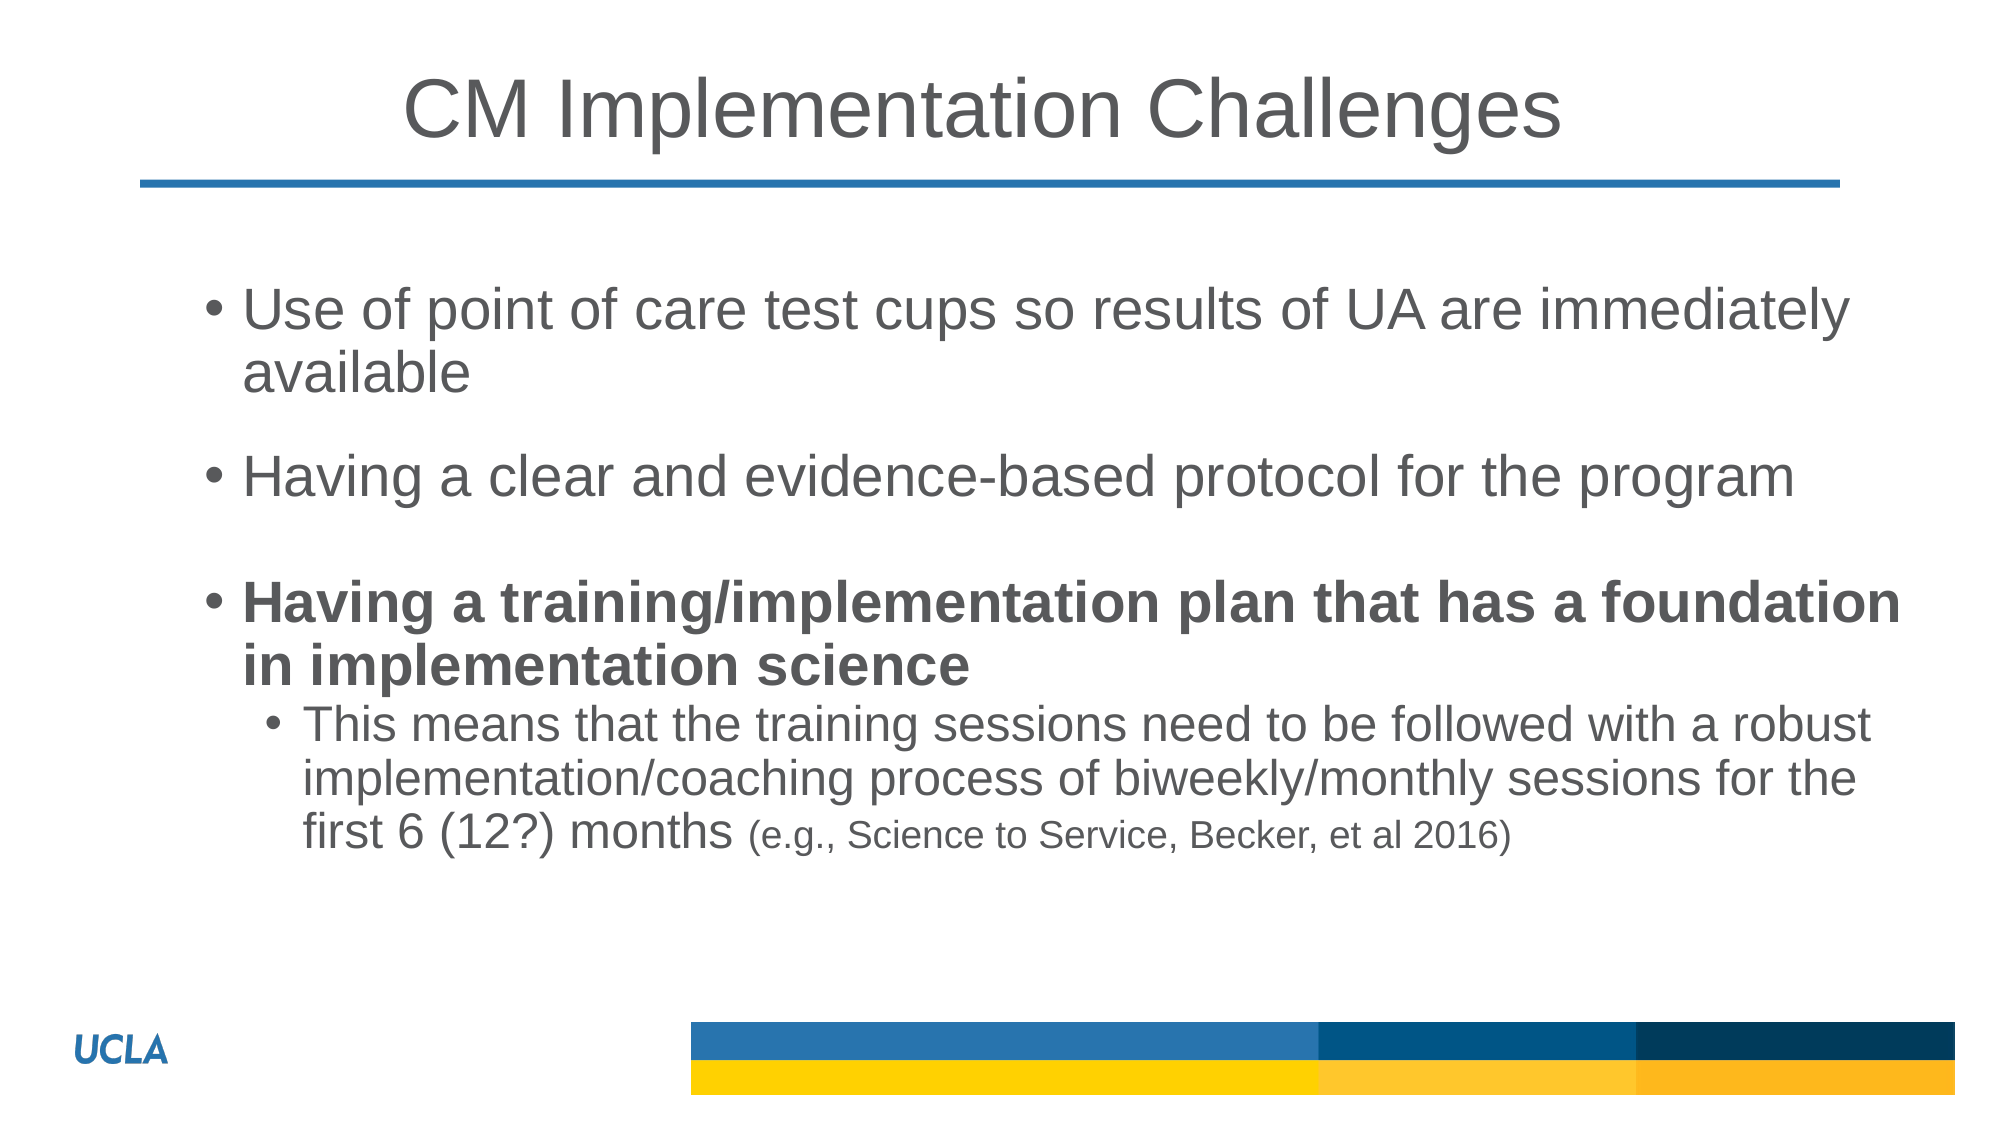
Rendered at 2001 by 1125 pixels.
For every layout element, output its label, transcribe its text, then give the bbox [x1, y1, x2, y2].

picture [75, 1033, 168, 1064]
list Use of point of care test cups so results of UA are immediately available Having a clear and evidence-based protocol for the program Having a training/implementation plan that has a foundation in implementation science This means that the training sessions need to be followed with a robust implementation/coaching process of biweekly/monthly sessions for the first 6 (12?) months (e.g., Science to Service, Becker, et al 2016) [204, 279, 1930, 1061]
picture [691, 1022, 1955, 1095]
title CM Implementation Challenges [120, 64, 1846, 156]
